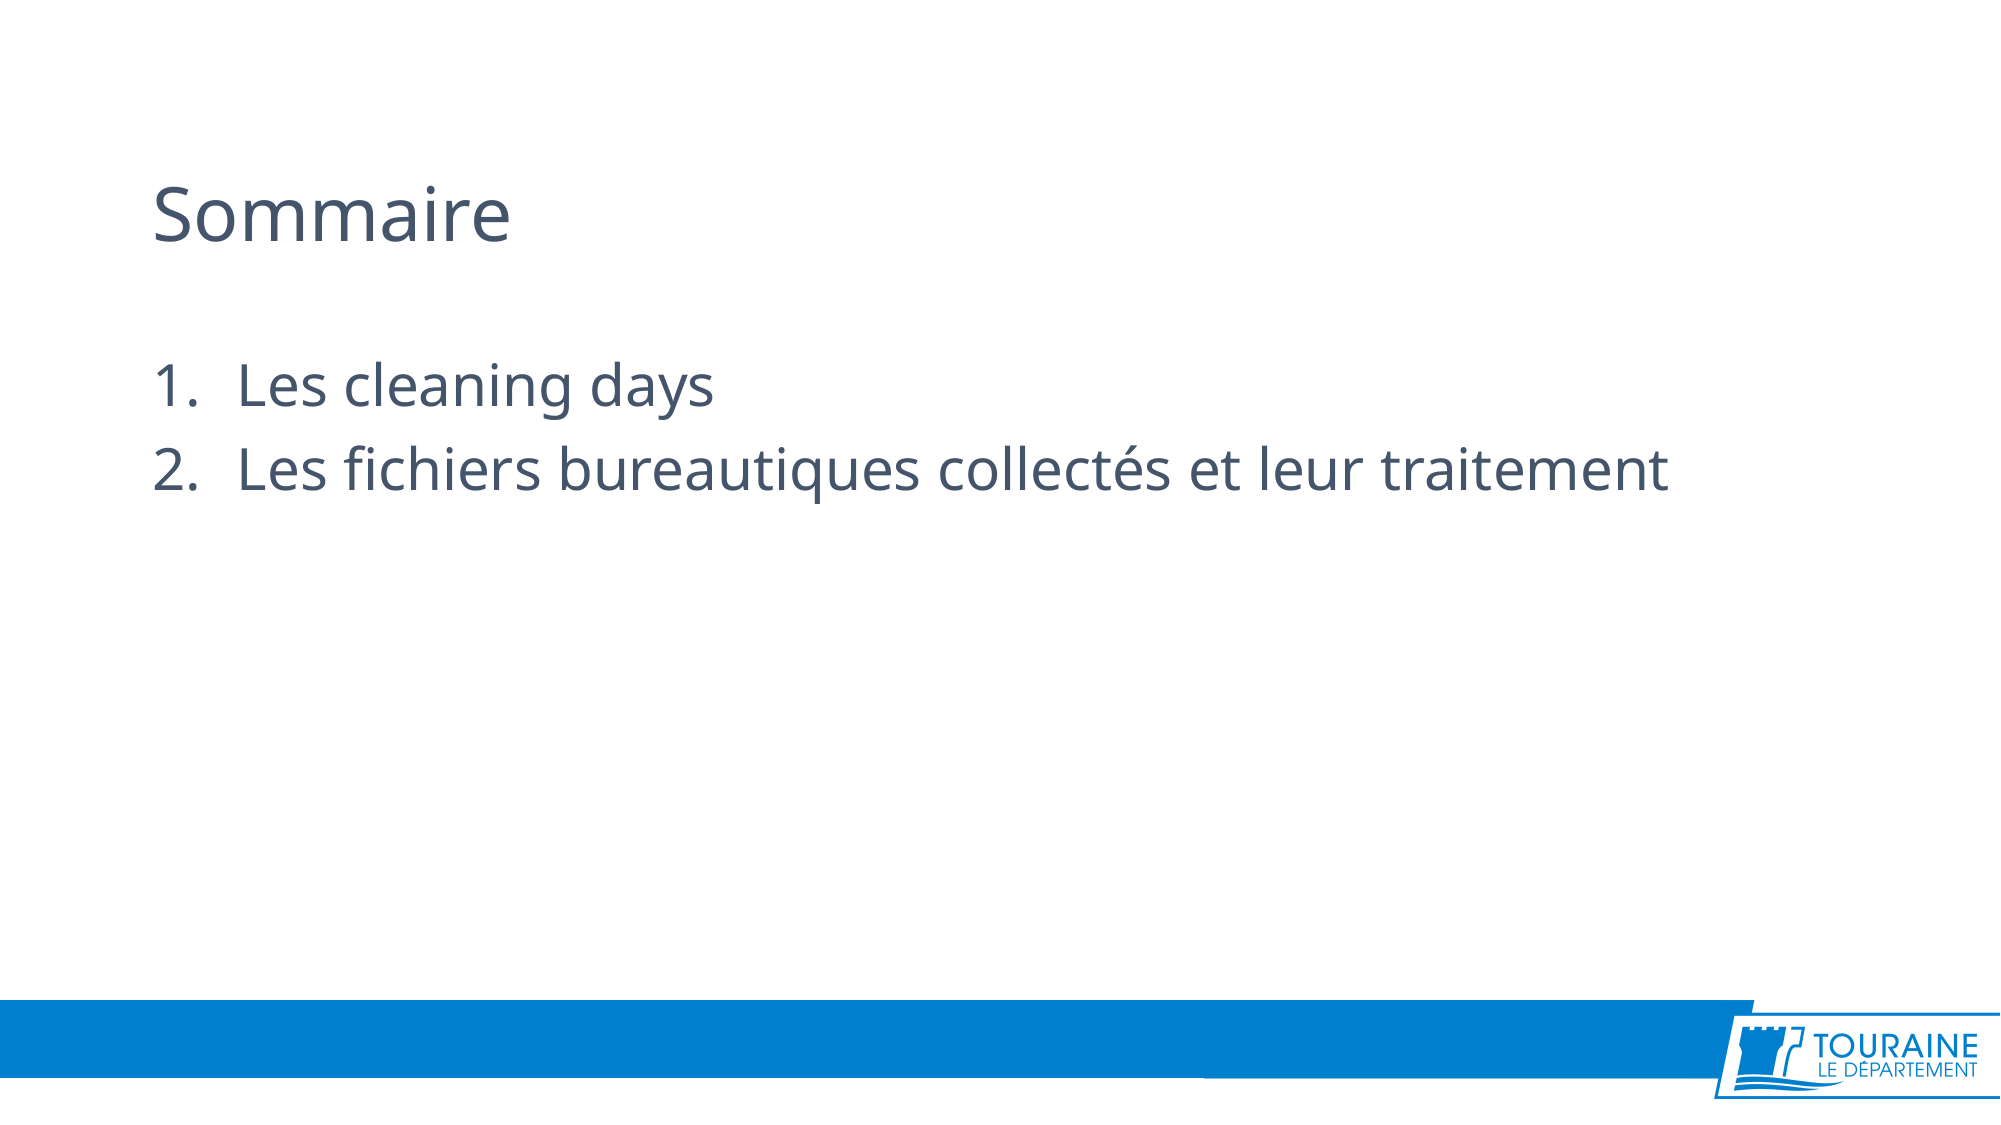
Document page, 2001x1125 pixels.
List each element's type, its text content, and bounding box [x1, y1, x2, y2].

title Sommaire [137, 157, 1863, 278]
list Les cleaning days Les fichiers bureautiques collectés et leur traitement [137, 348, 1863, 544]
